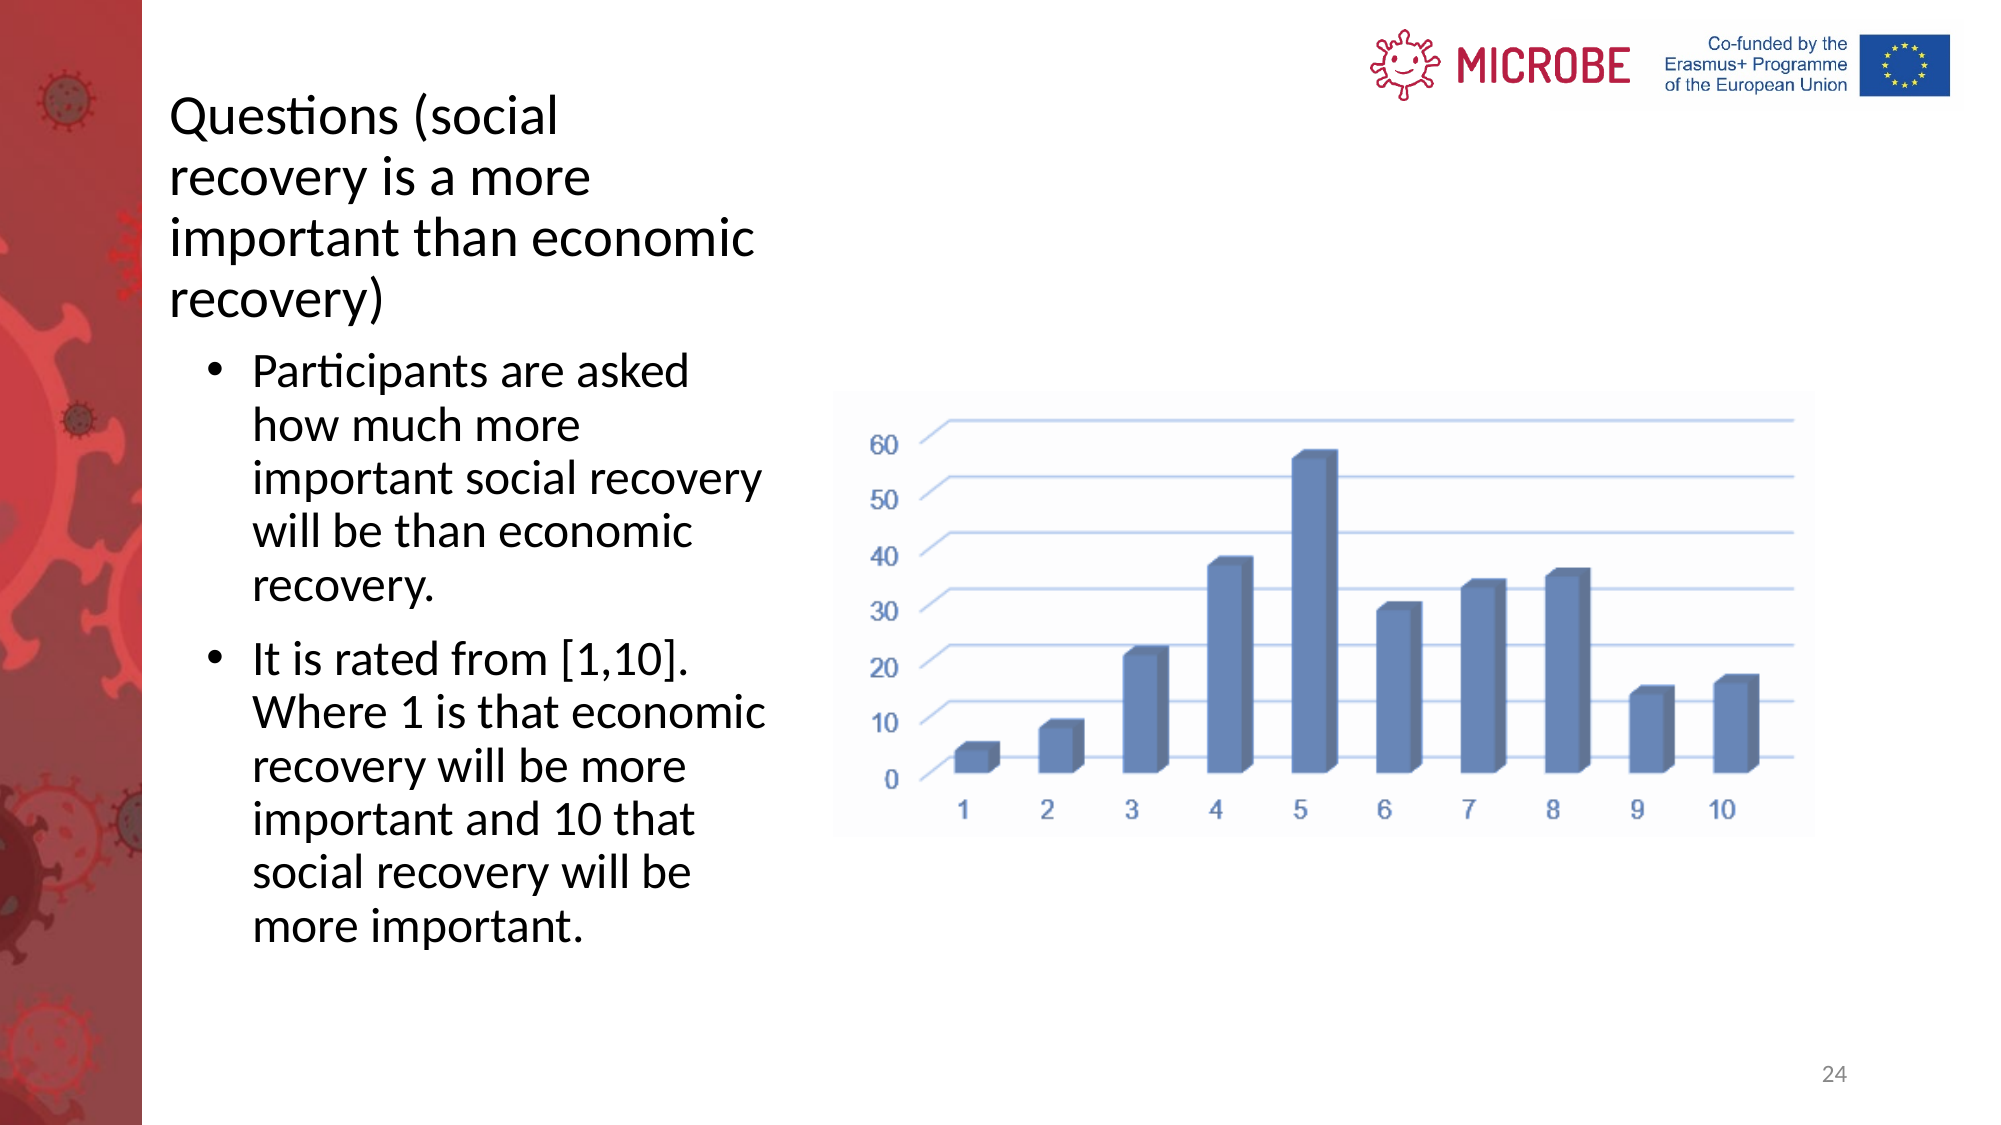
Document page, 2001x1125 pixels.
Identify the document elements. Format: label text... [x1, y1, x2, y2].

list Participants are asked how much more important social recovery will be than economic recovery. It is rated from [1,10]. Where 1 is that economic recovery will be more important and 10 that social recovery will be more important. [154, 337, 783, 963]
picture [0, 0, 142, 1125]
slide_number 24 [1412, 1042, 1863, 1103]
picture [833, 390, 1815, 837]
picture [1370, 19, 1964, 111]
title Questions (social recovery is a more important than economic recovery) [154, 75, 783, 337]
